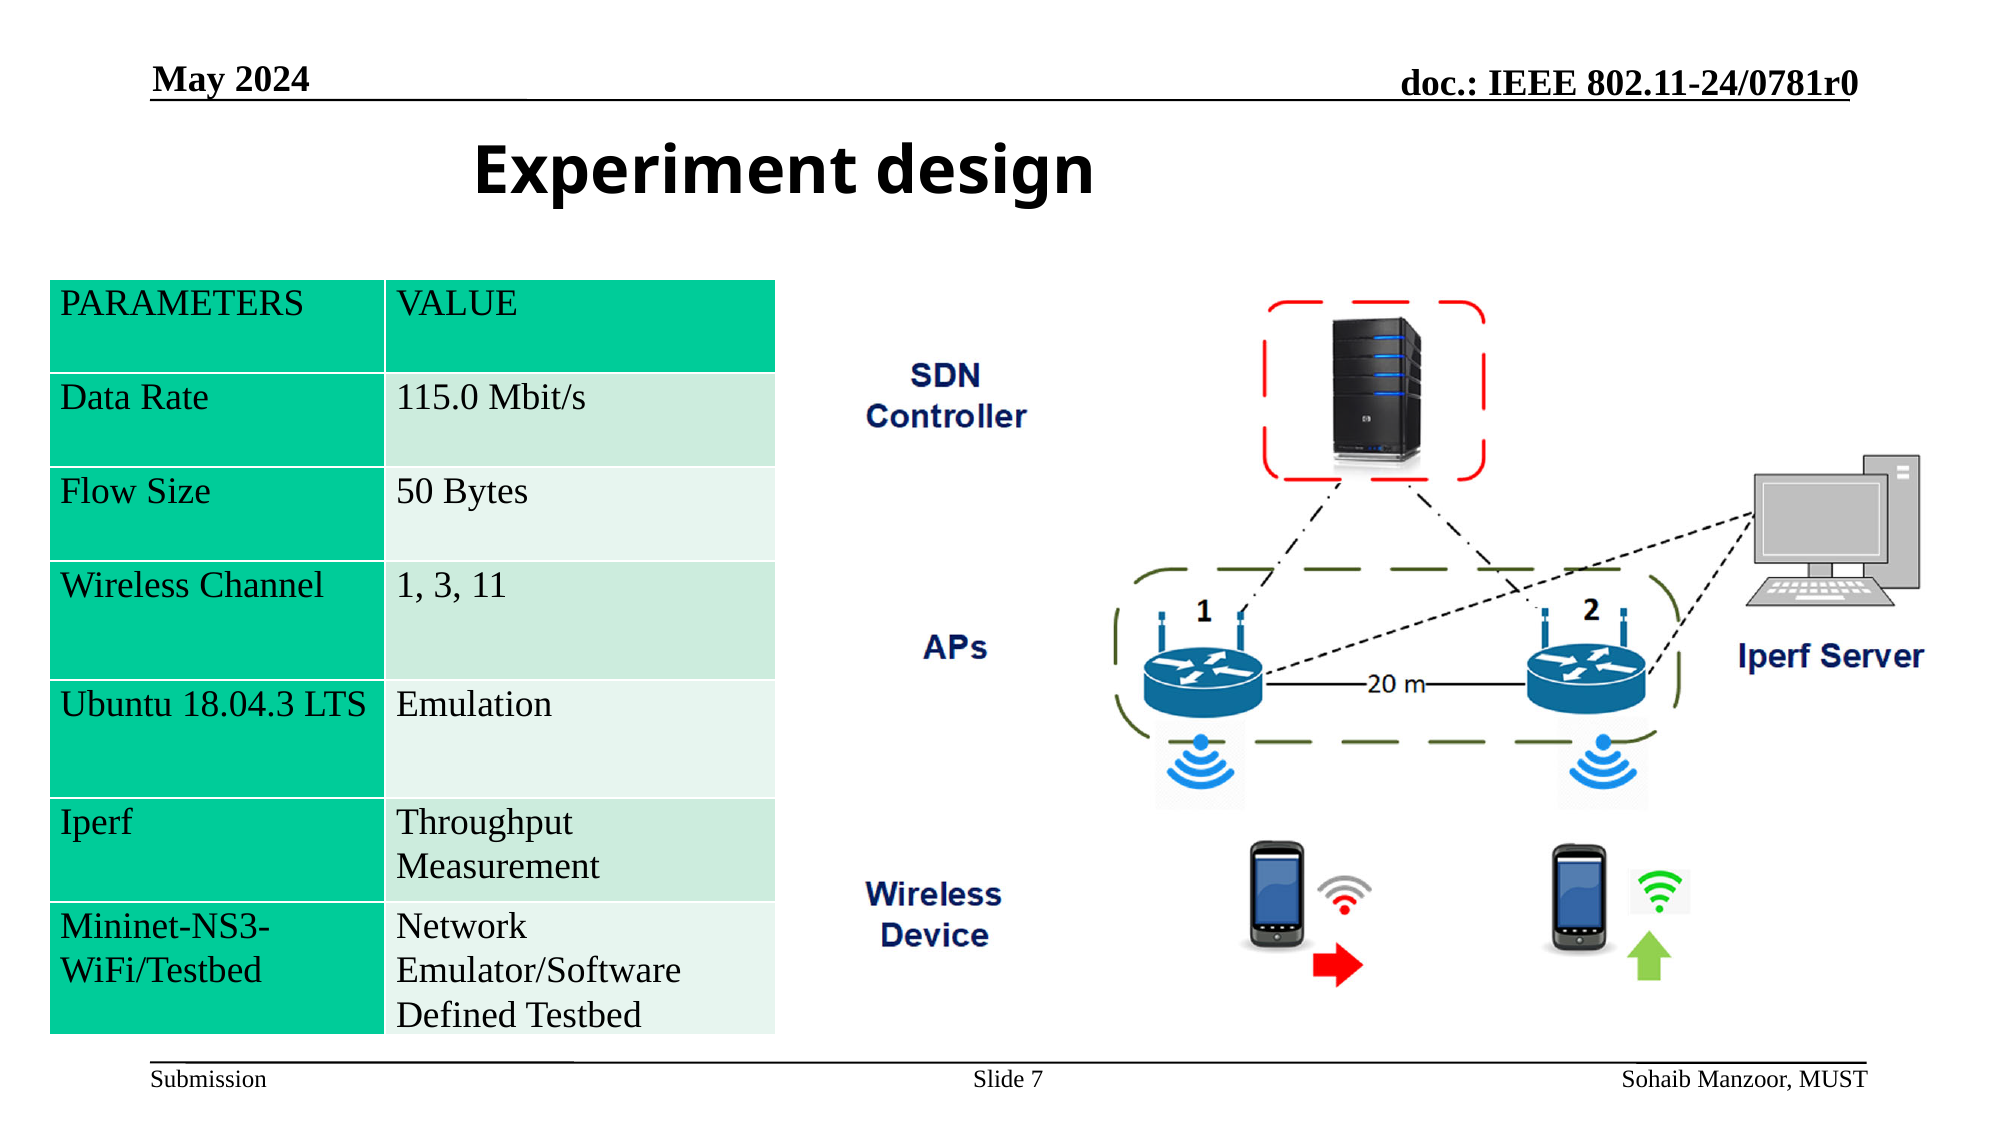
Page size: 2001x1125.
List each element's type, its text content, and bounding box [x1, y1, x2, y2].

table_cell 115.0 Mbit/s [386, 374, 775, 466]
footer Sohaib Manzoor, MUST [1171, 1061, 1869, 1093]
table_cell Emulation [386, 681, 775, 797]
table_cell Throughput Measurement [386, 799, 775, 901]
table_cell 50 Bytes [386, 468, 775, 560]
table_cell Mininet-NS3-WiFi/Testbed [50, 903, 384, 1034]
table_header VALUE [386, 280, 775, 372]
table_cell Flow Size [50, 468, 384, 560]
table_cell Data Rate [50, 374, 384, 466]
picture [861, 296, 1927, 990]
table_cell Wireless Channel [50, 562, 384, 679]
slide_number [152, 54, 563, 100]
table_cell Network Emulator/Software Defined Testbed [386, 903, 775, 1034]
table_cell Ubuntu 18.04.3 LTS [50, 681, 384, 797]
table_header PARAMETERS [50, 280, 384, 372]
table_cell Iperf [50, 799, 384, 901]
table_cell 1, 3, 11 [386, 562, 775, 679]
title Experiment design [99, 113, 1471, 221]
slide_number Slide 7 [950, 1061, 1067, 1123]
